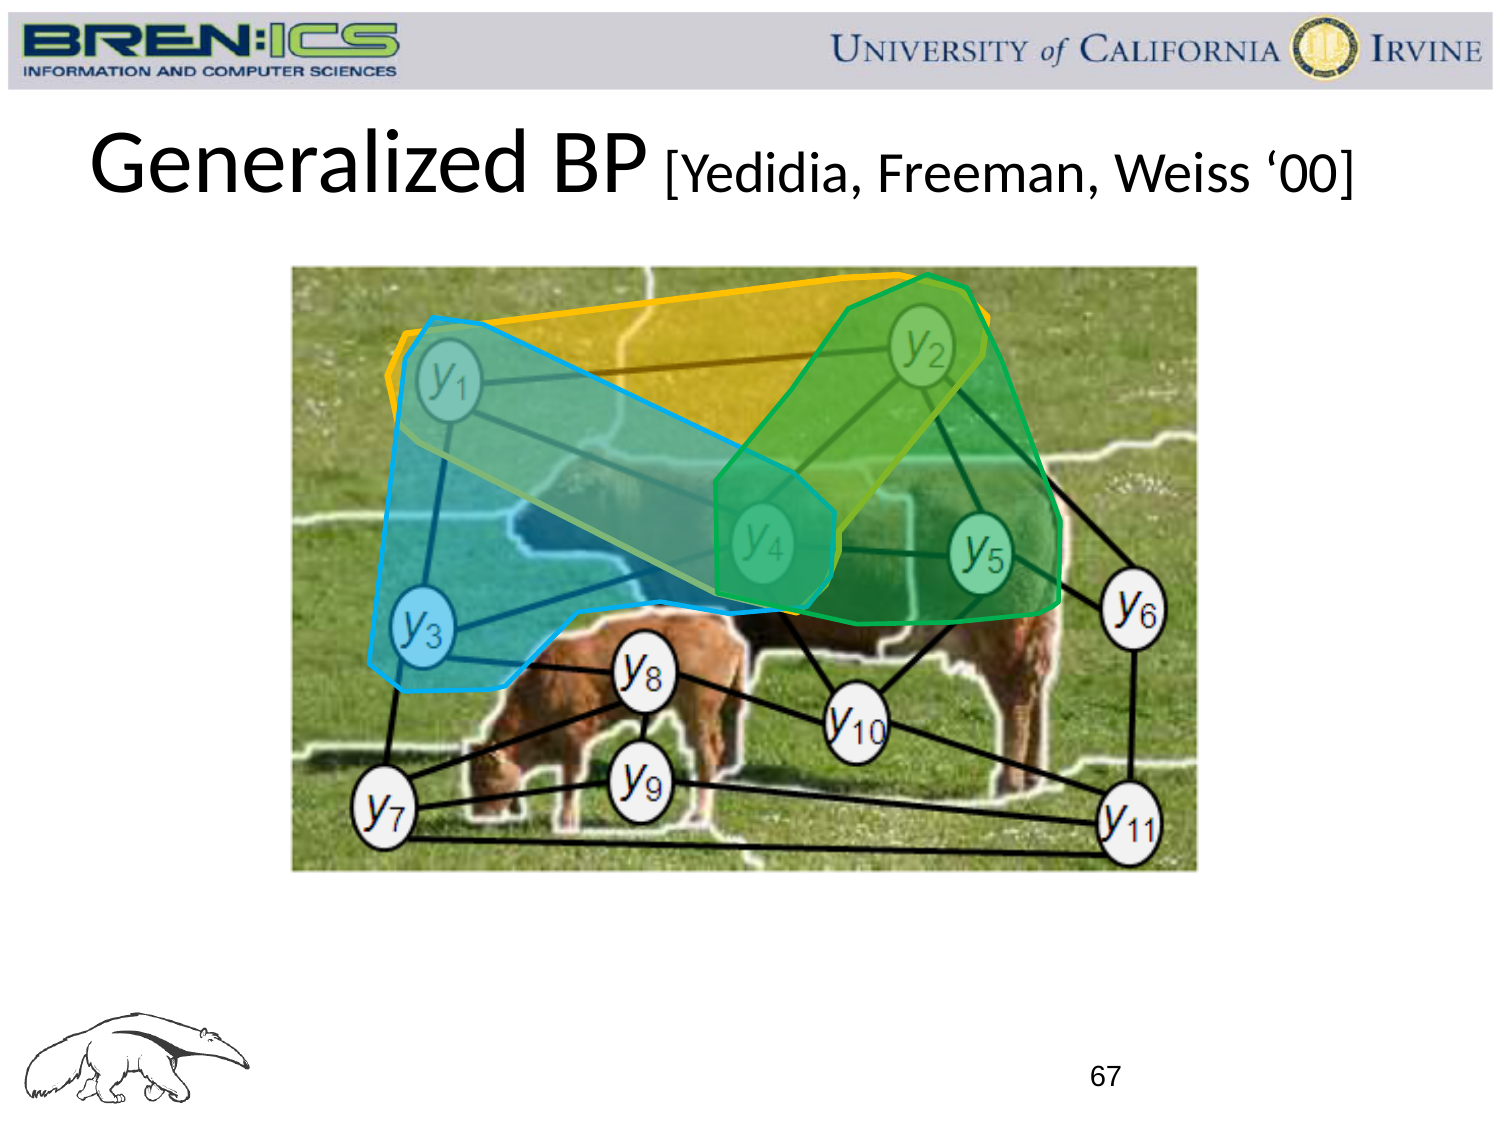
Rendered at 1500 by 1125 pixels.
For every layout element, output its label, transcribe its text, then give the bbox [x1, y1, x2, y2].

title Generalized BP [Yedidia, Freeman, Weiss ‘00] [75, 87, 1425, 225]
picture [287, 260, 1203, 879]
slide_number 67 [1074, 1025, 1425, 1100]
